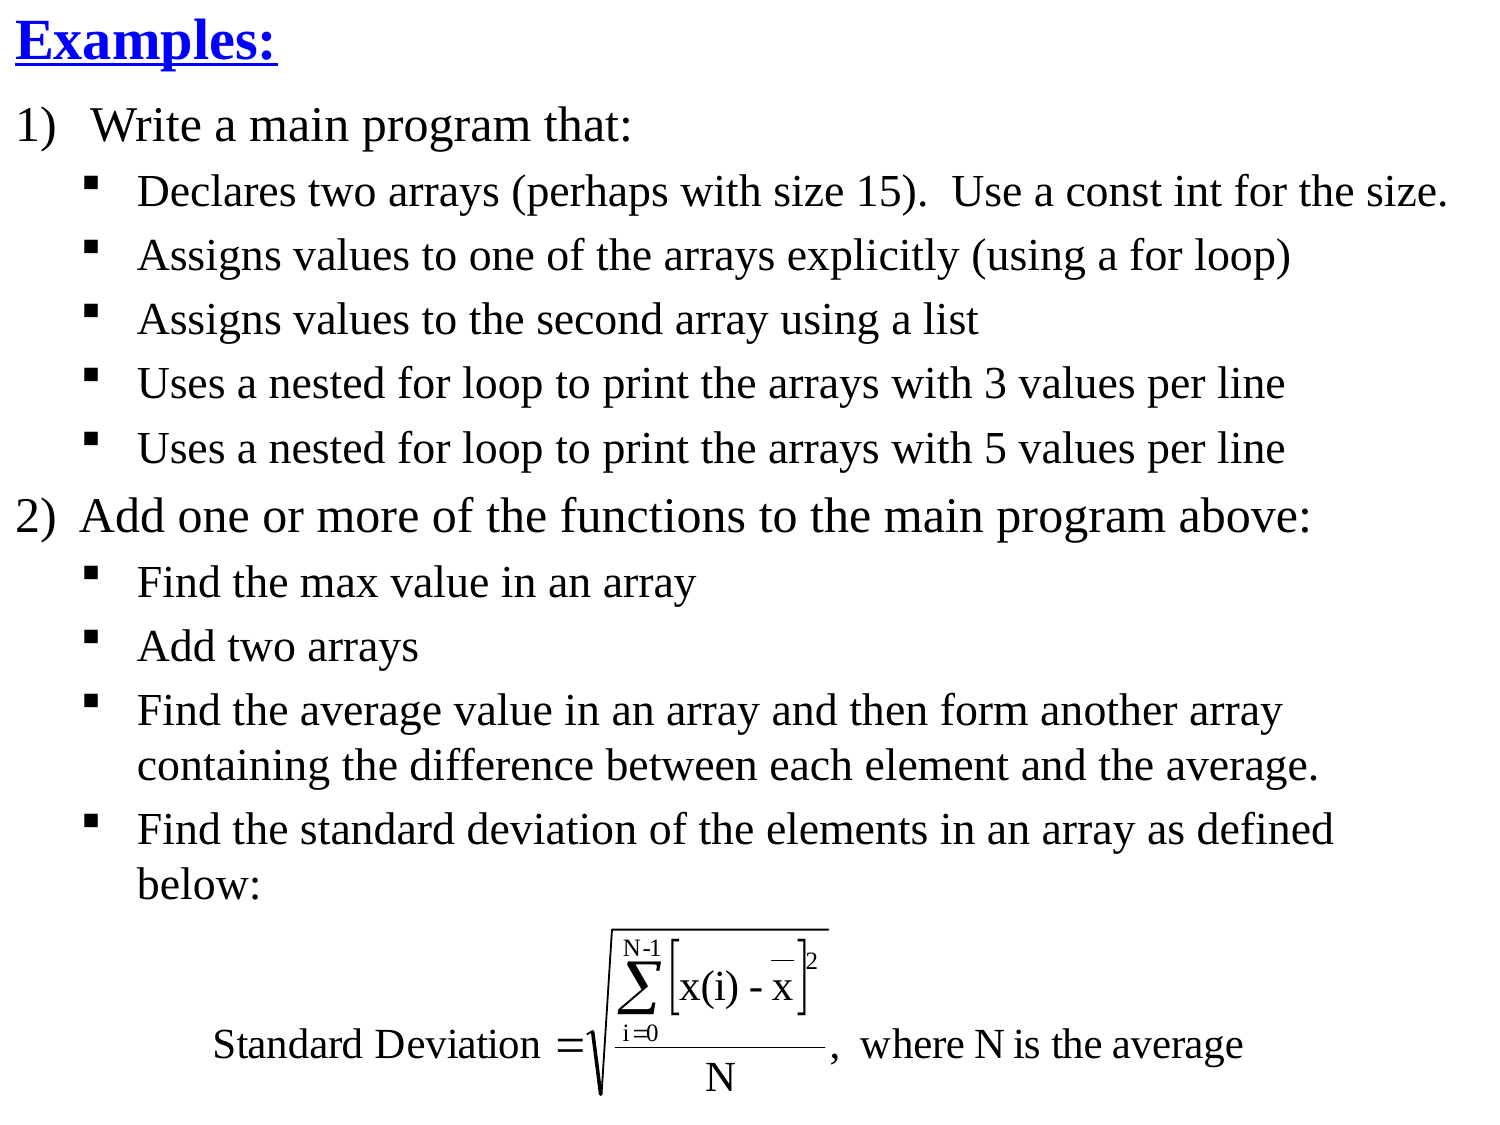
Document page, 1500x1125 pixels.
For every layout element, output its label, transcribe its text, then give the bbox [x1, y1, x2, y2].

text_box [207, 918, 1252, 1106]
list Write a main program that: Declares two arrays (perhaps with size 15). Use a const int for the size. Assigns values to one of the arrays explicitly (using a for loop) Assigns values to the second array using a list Uses a nested for loop to print the arrays with 3 values per line Uses a nested for loop to print the arrays with 5 values per line 2) Add one or more of the functions to the main program above: Find the max value in an array Add two arrays Find the average value in an array and then form another array containing the difference between each element and the average. Find the standard deviation of the elements in an array as defined below: [0, 83, 1471, 917]
title Examples: [0, 0, 1276, 73]
